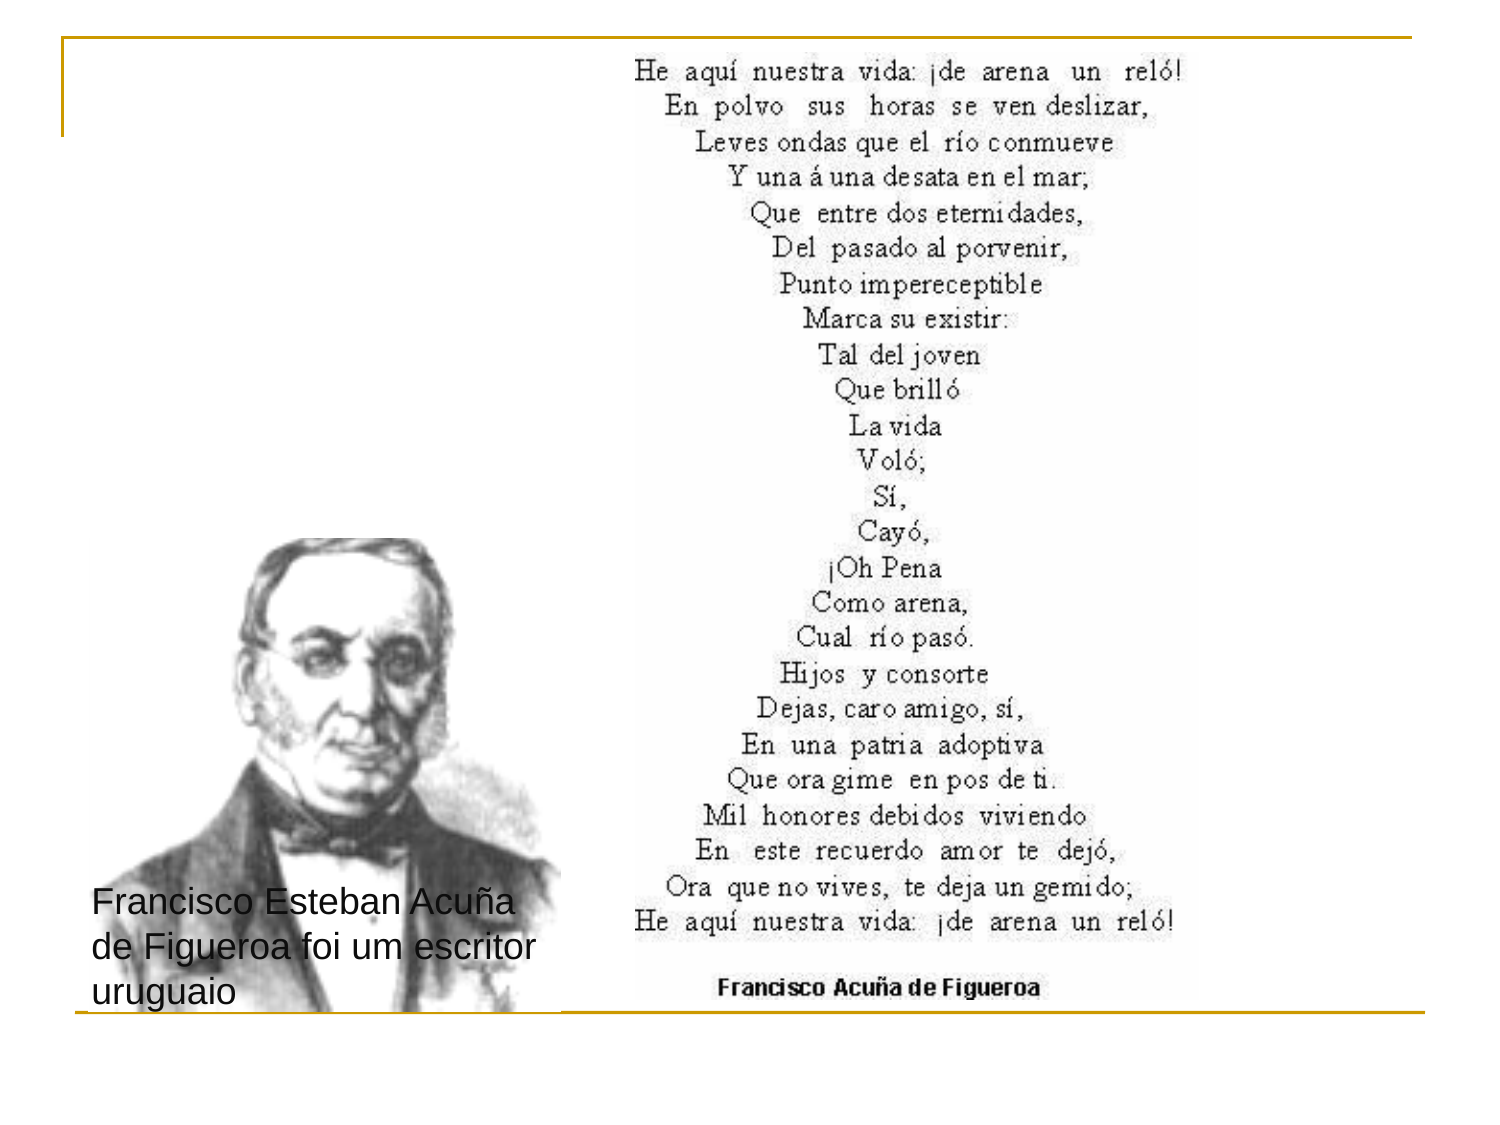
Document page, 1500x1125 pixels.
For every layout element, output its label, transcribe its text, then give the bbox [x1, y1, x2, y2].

picture [634, 51, 1200, 1000]
text_box Francisco Esteban Acuña de Figueroa foi um escritor uruguaio [76, 869, 87, 1020]
picture [88, 538, 562, 1012]
